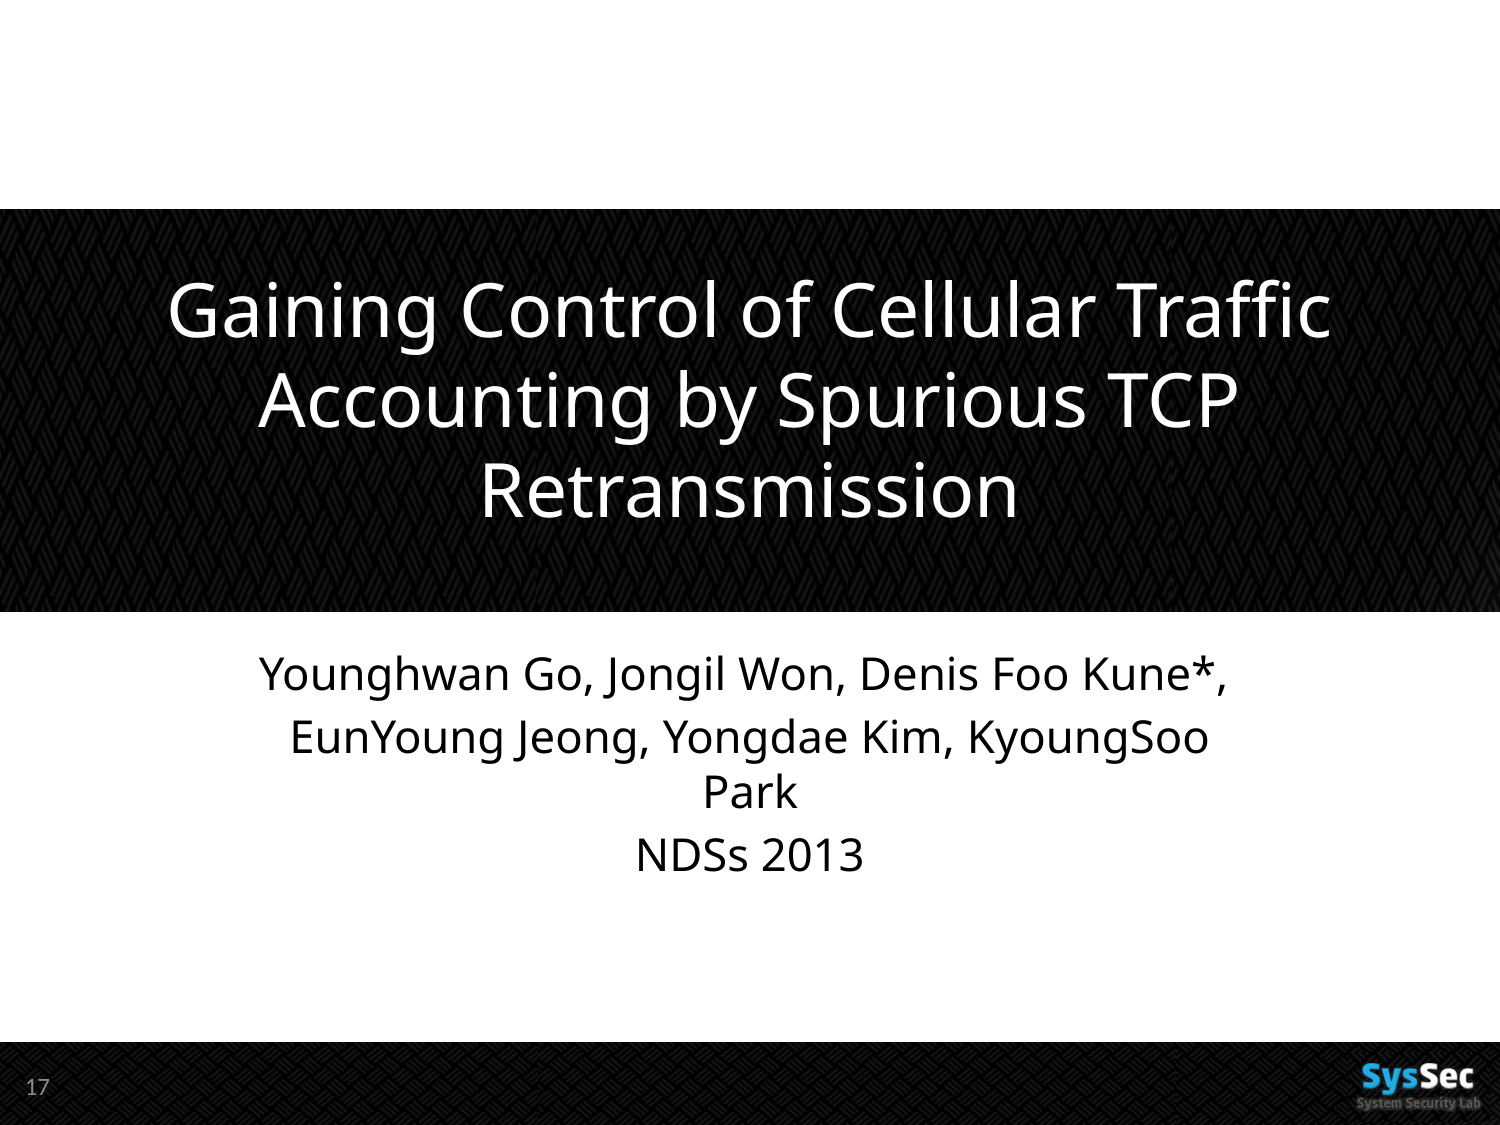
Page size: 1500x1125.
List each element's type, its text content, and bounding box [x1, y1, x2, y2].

slide_number 16 [0, 1055, 66, 1116]
title Gaining Control of Cellular Traffic Accounting by Spurious TCP Retransmission [112, 277, 1388, 519]
subtitle Younghwan Go, Jongil Won, Denis Foo Kune*, EunYoung Jeong, Yongdae Kim, KyoungSoo Park NDSs 2013 [225, 637, 1275, 925]
picture [0, 209, 1500, 612]
